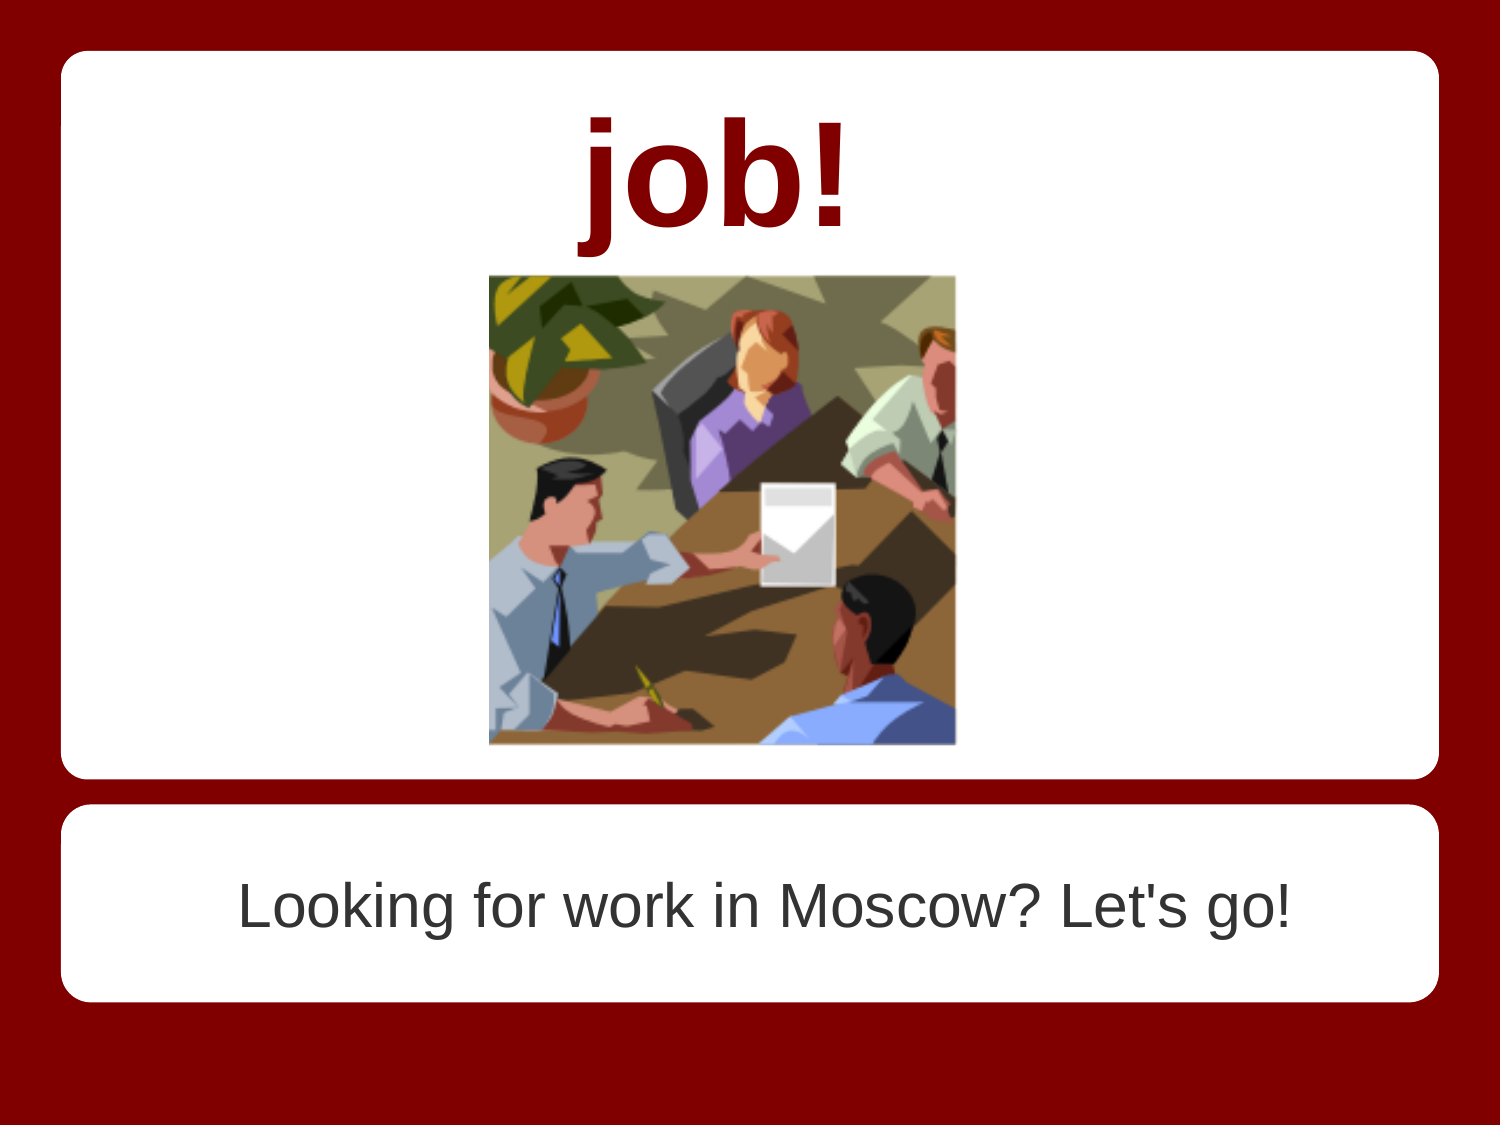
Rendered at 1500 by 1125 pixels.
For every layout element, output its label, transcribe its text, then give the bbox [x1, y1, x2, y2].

subtitle Looking for work in Moscow? Let's go! [112, 561, 1388, 1125]
title Get a job! [319, 0, 1118, 272]
picture [489, 270, 963, 752]
